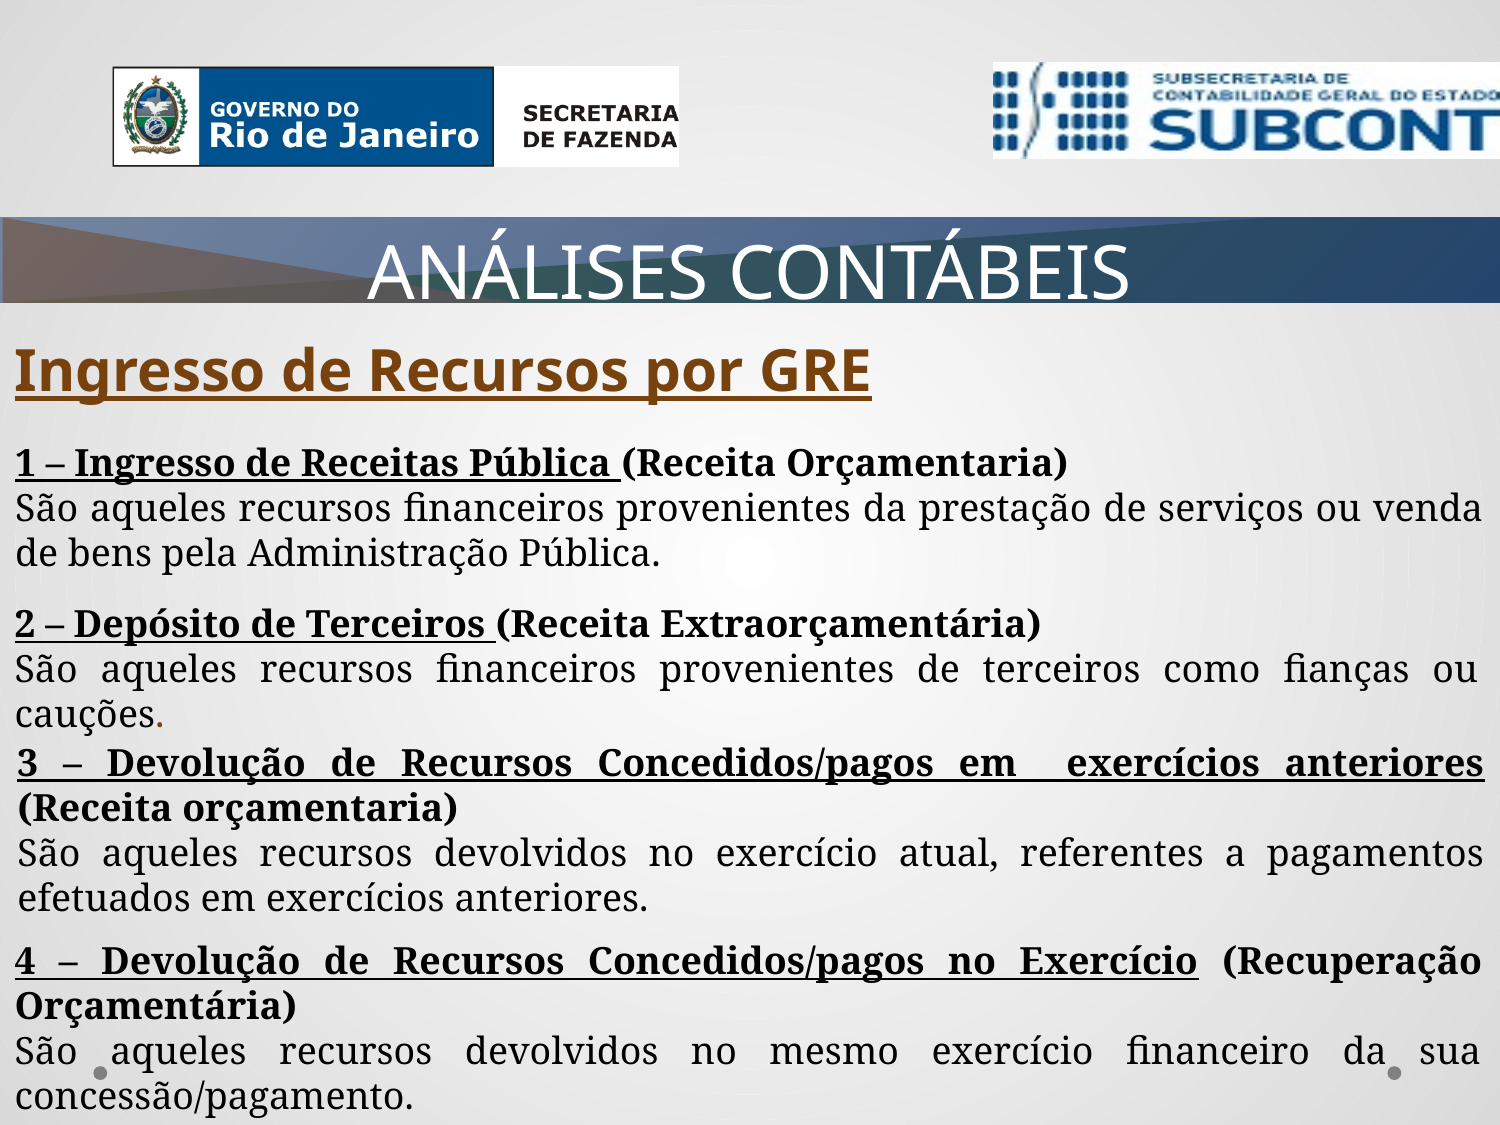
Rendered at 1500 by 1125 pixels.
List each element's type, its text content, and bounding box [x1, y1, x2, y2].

text_box 1 – Ingresso de Receitas Pública (Receita Orçamentaria) São aqueles recursos financeiros provenientes da prestação de serviços ou venda de bens pela Administração Pública. [0, 431, 1500, 582]
text_box Ingresso de Recursos por GRE [0, 325, 1498, 411]
text_box 3 – Devolução de Recursos Concedidos/pagos em exercícios anteriores (Receita orçamentaria) São aqueles recursos devolvidos no exercício atual, referentes a pagamentos efetuados em exercícios anteriores. [2, 731, 1500, 926]
text_box ANÁLISES CONTÁBEIS [0, 212, 1500, 322]
picture [992, 62, 1500, 159]
picture [111, 66, 679, 167]
text_box 2 – Depósito de Terceiros (Receita Extraorçamentária) São aqueles recursos financeiros provenientes de terceiros como fianças ou cauções. [0, 592, 1495, 743]
text_box 4 – Devolução de Recursos Concedidos/pagos no Exercício (Recuperação Orçamentária) São aqueles recursos devolvidos no mesmo exercício financeiro da sua concessão/pagamento. [0, 929, 1498, 1125]
